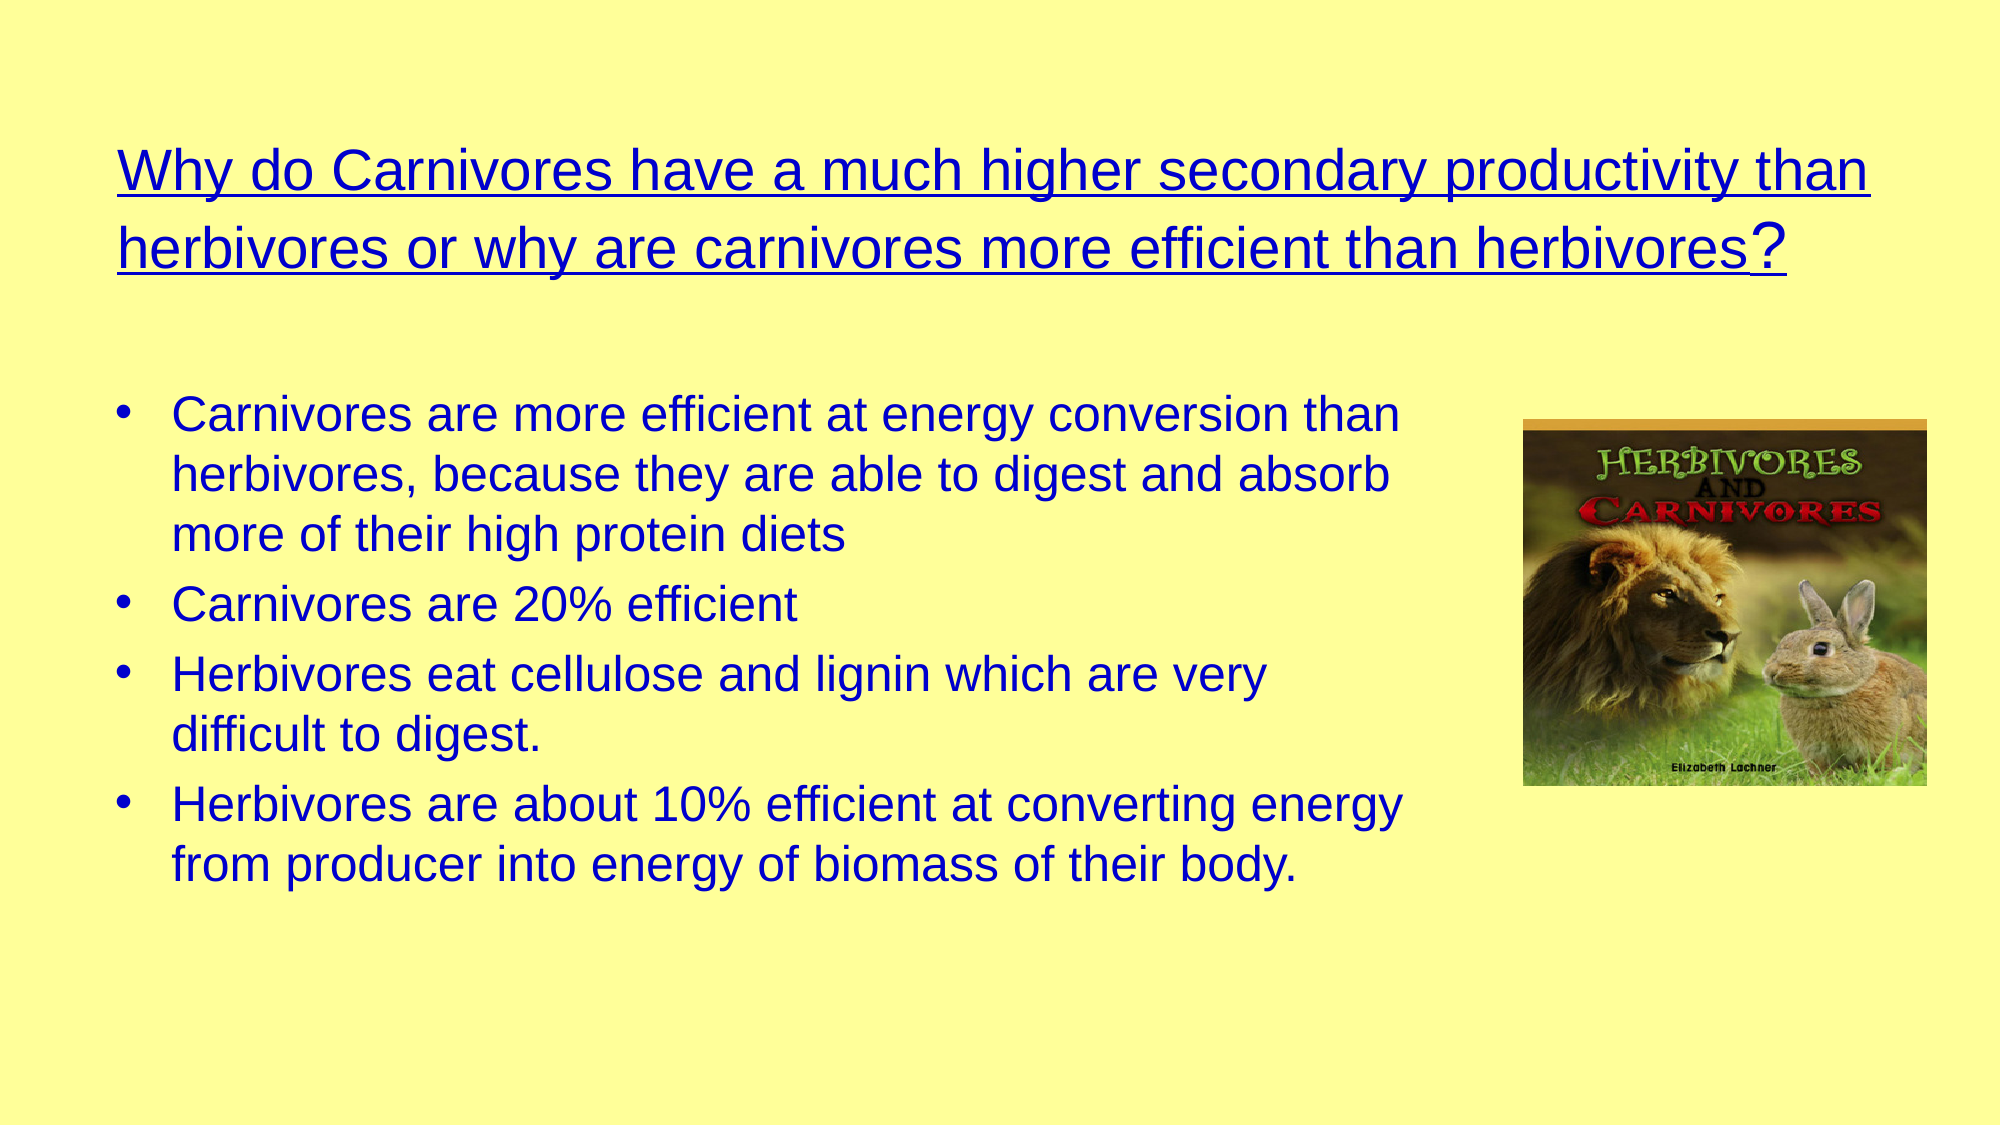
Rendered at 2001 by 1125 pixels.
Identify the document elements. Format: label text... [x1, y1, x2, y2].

title Why do Carnivores have a much higher secondary productivity than herbivores or why are carnivores more efficient than herbivores? [102, 113, 1903, 302]
picture [1523, 419, 1928, 787]
list Carnivores are more efficient at energy conversion than herbivores, because they are able to digest and absorb more of their high protein diets Carnivores are 20% efficient Herbivores eat cellulose and lignin which are very difficult to digest. Herbivores are about 10% efficient at converting energy from producer into energy of biomass of their body. [99, 373, 1441, 1125]
